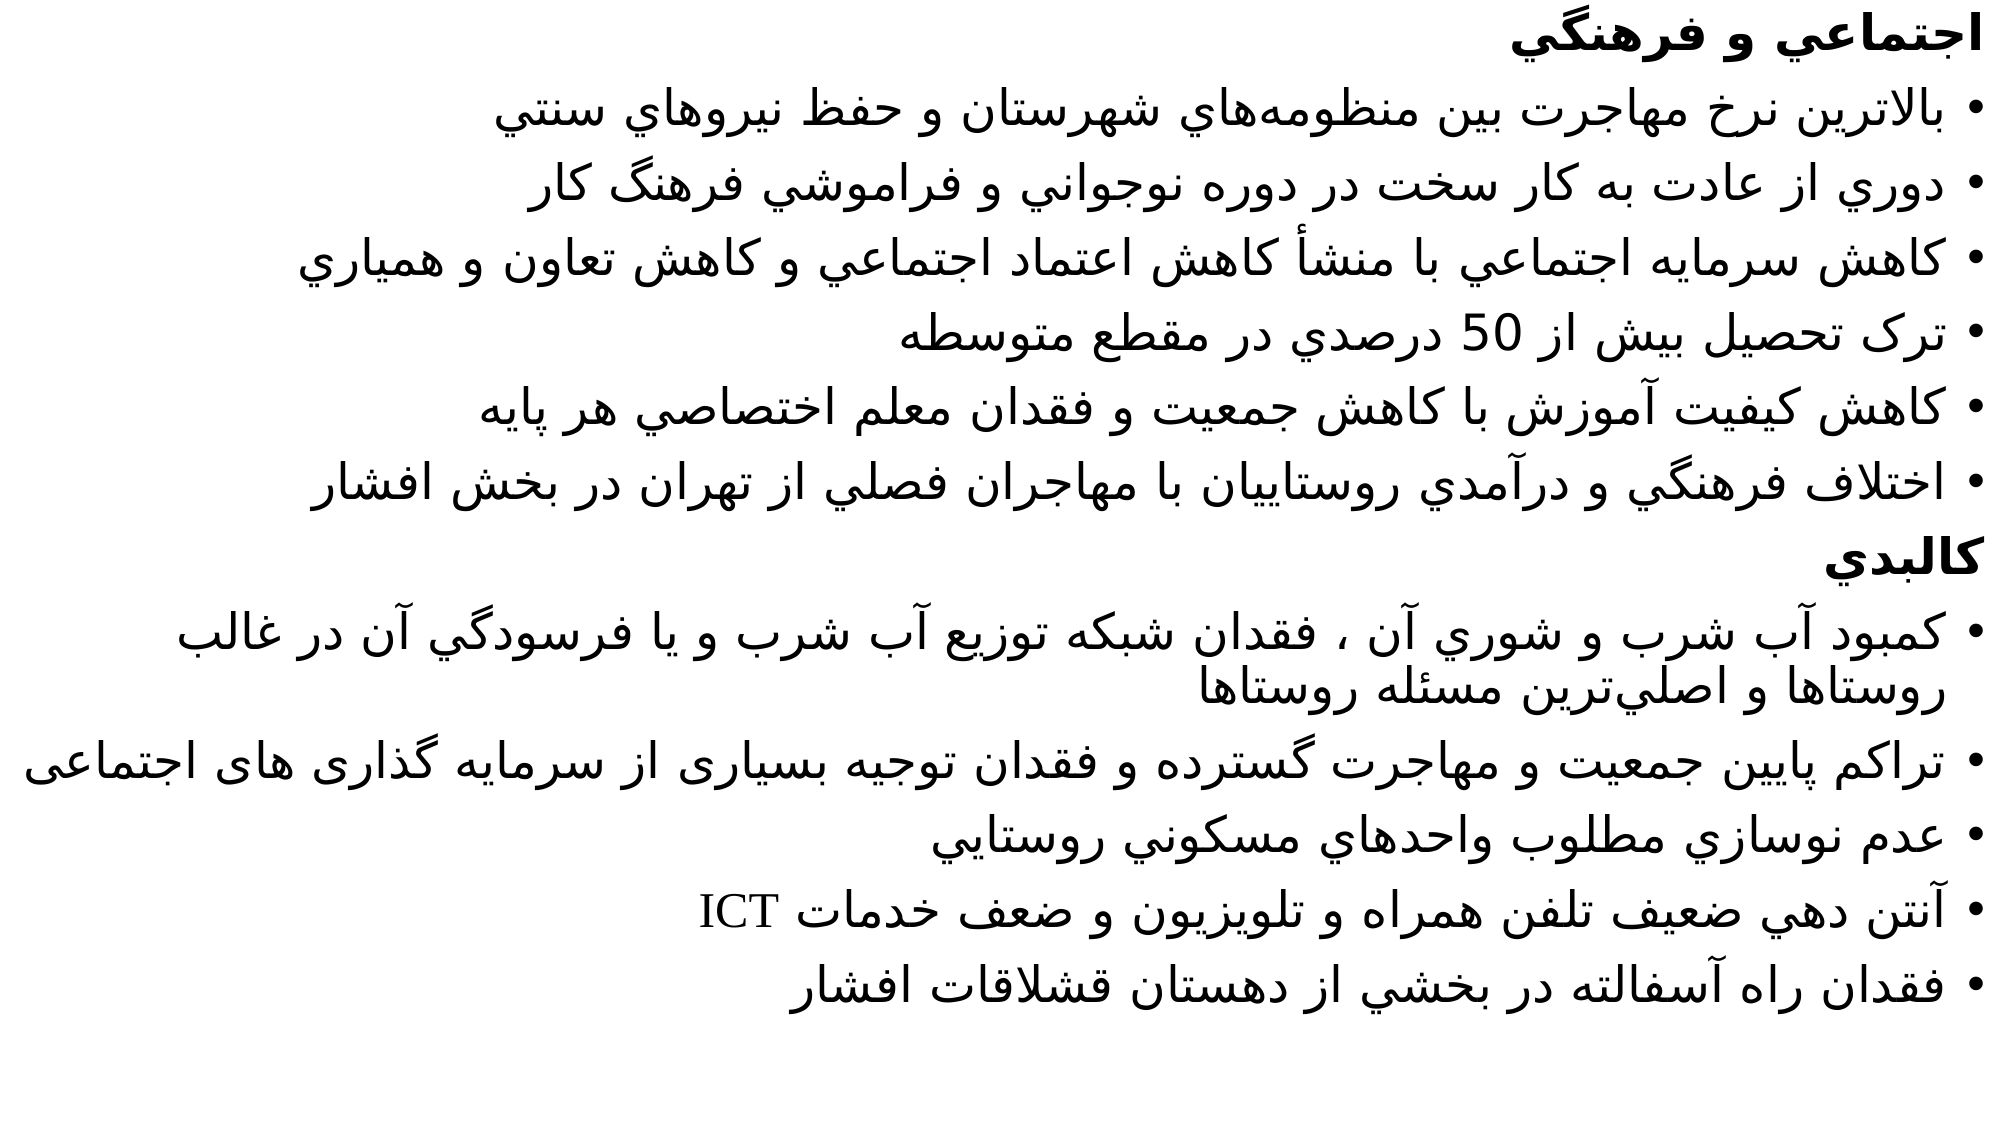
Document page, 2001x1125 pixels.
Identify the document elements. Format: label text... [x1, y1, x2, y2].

list اجتماعي و فرهنگي بالاترين نرخ مهاجرت بين منظومه‌هاي شهرستان و حفظ نيروهاي سنتي دوري از عادت به کار سخت در دوره نوجواني و فراموشي فرهنگ کار کاهش سرمايه اجتماعي با منشأ کاهش اعتماد اجتماعي و کاهش تعاون و همياري ترک تحصيل بيش از 50 درصدي در مقطع متوسطه کاهش کيفيت آموزش با کاهش جمعيت و فقدان معلم اختصاصي هر پايه اختلاف فرهنگي و درآمدي روستاييان با مهاجران فصلي از تهران در بخش افشار کالبدي کمبود آب شرب و شوري آن ، فقدان شبکه توزيع آب شرب و يا فرسودگي آن در غالب روستاها و اصلي‌ترين مسئله روستاها تراکم پایین جمعیت و مهاجرت گسترده و فقدان توجیه بسیاری از سرمایه گذاری های اجتماعی عدم نوسازي مطلوب واحدهاي مسکوني روستايي آنتن دهي ضعیف تلفن همراه و تلويزيون و ضعف خدمات ICT فقدان راه آسفالته در بخشي از دهستان قشلاقات افشار [0, 0, 2000, 1053]
